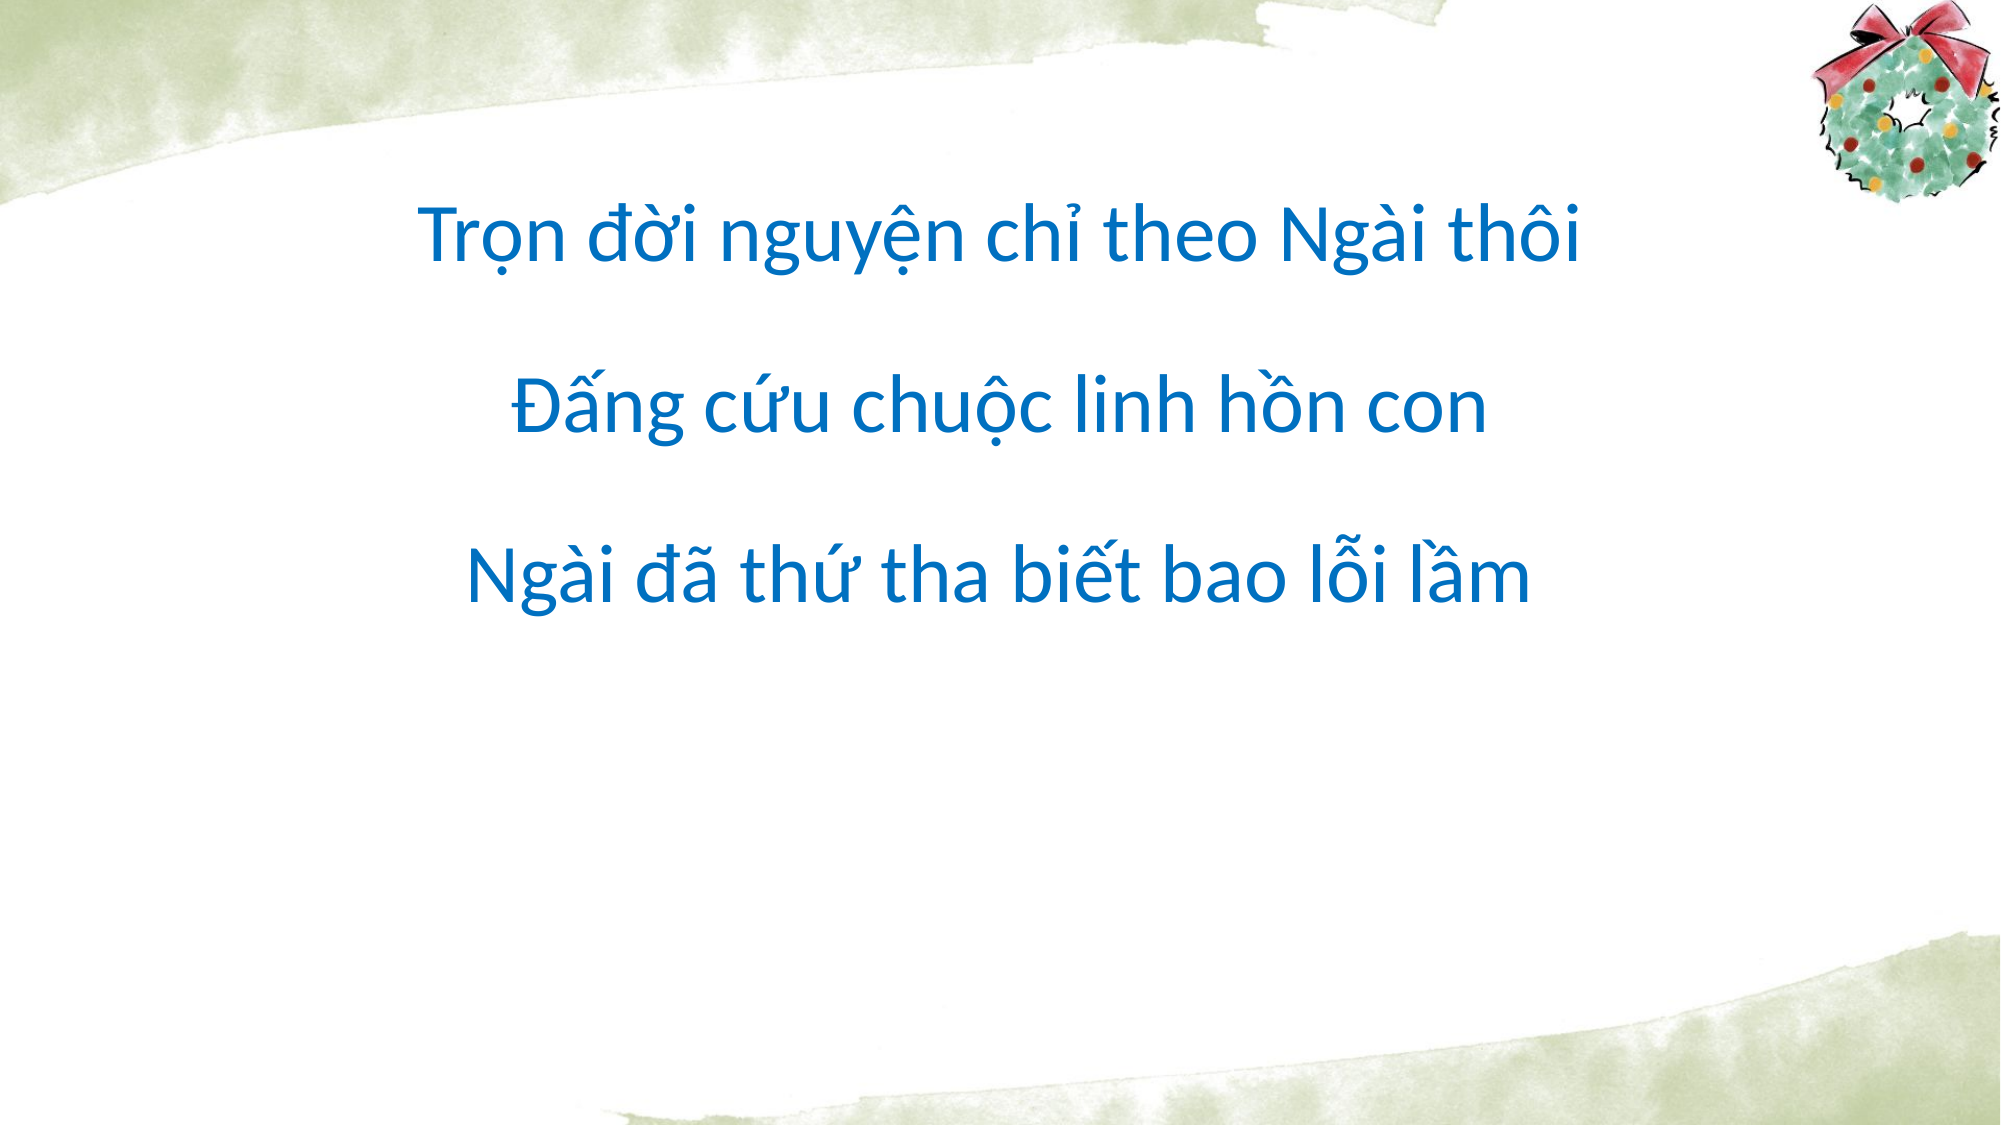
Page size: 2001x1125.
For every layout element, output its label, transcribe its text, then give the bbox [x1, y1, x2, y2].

list Trọn đời nguyện chỉ theo Ngài thôi Đấng cứu chuộc linh hồn con Ngài đã thứ tha biết bao lỗi lầm [0, 0, 2000, 1125]
